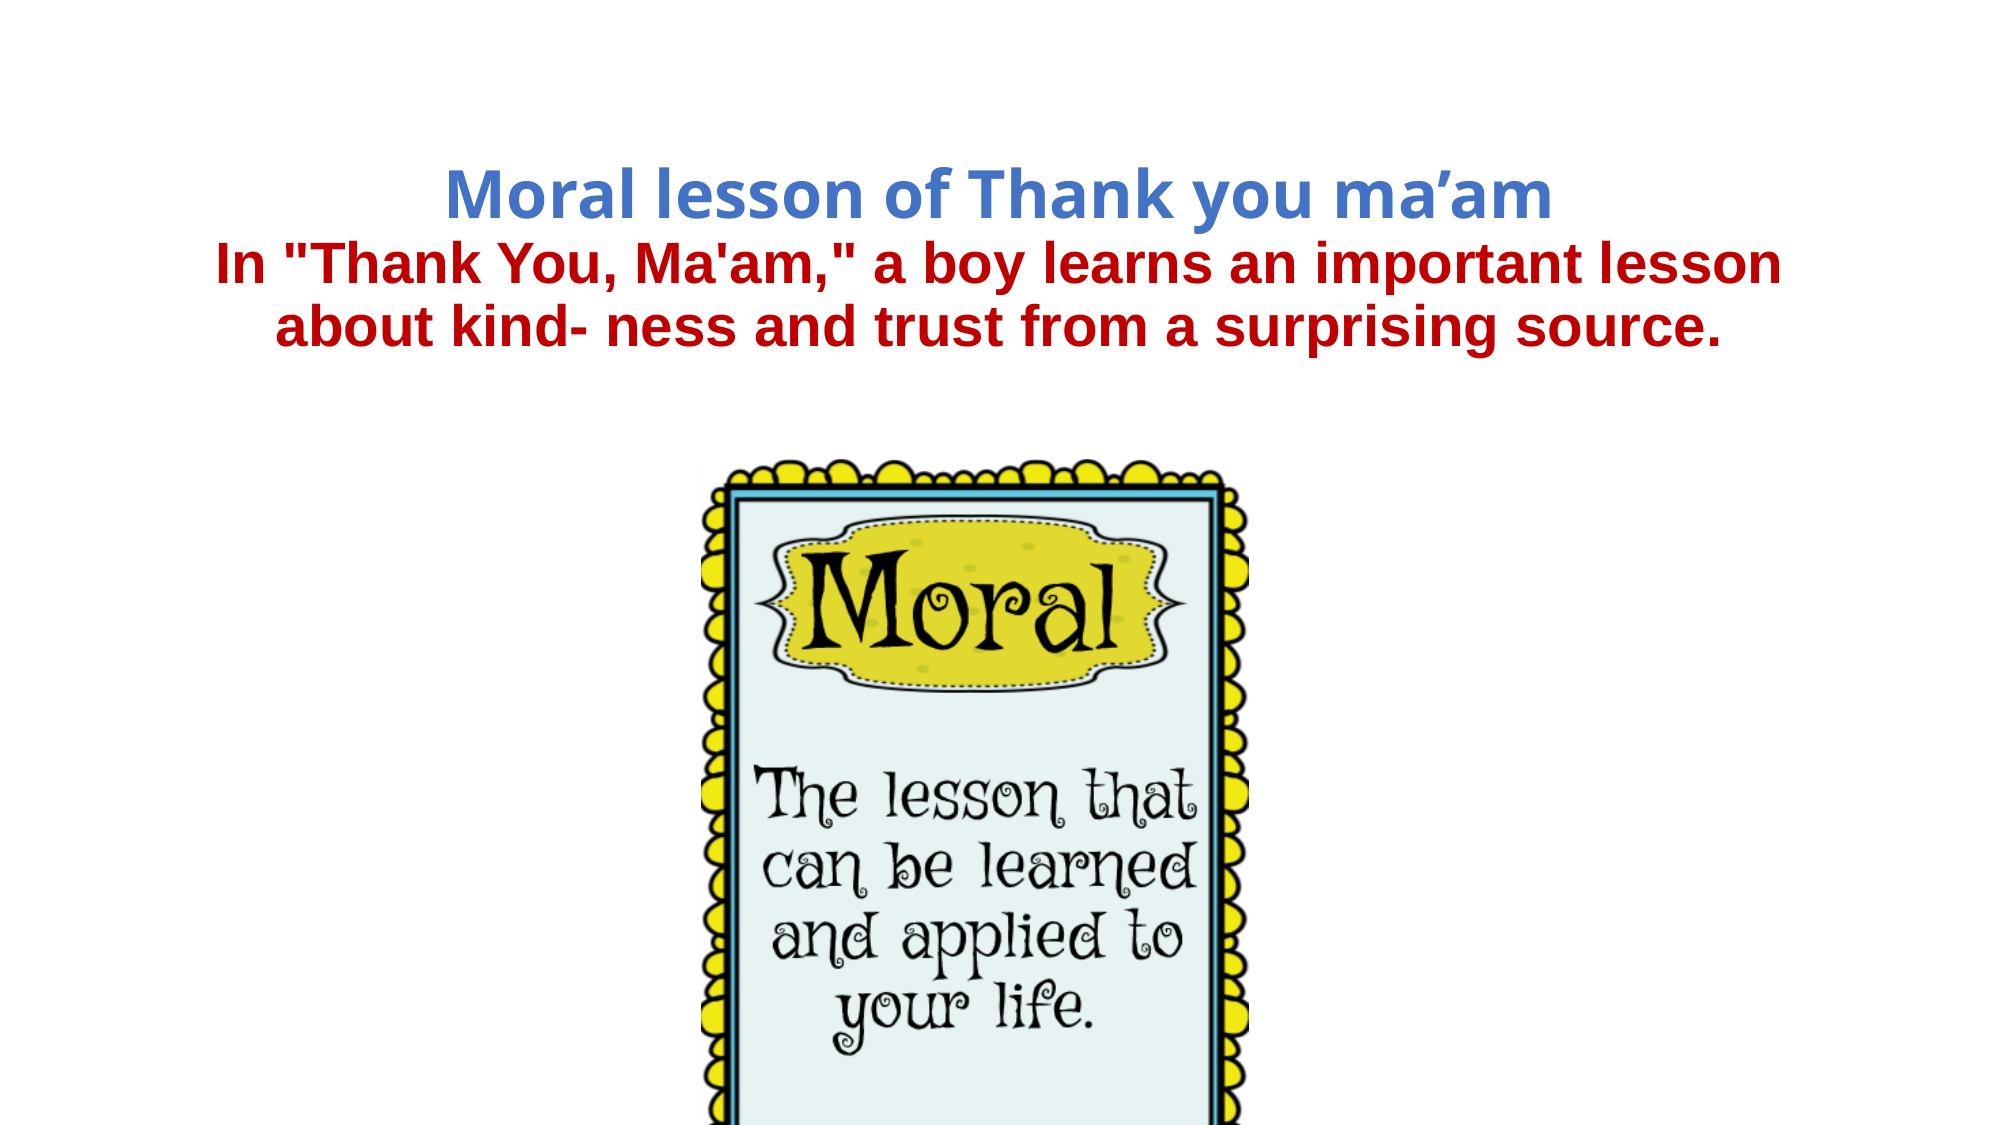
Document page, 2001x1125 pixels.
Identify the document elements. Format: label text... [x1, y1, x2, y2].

picture [700, 459, 1249, 1125]
title Moral lesson of Thank you ma’am In "Thank You, Ma'am," a boy learns an important lesson about kind- ness and trust from a surprising source. [137, 59, 1863, 460]
